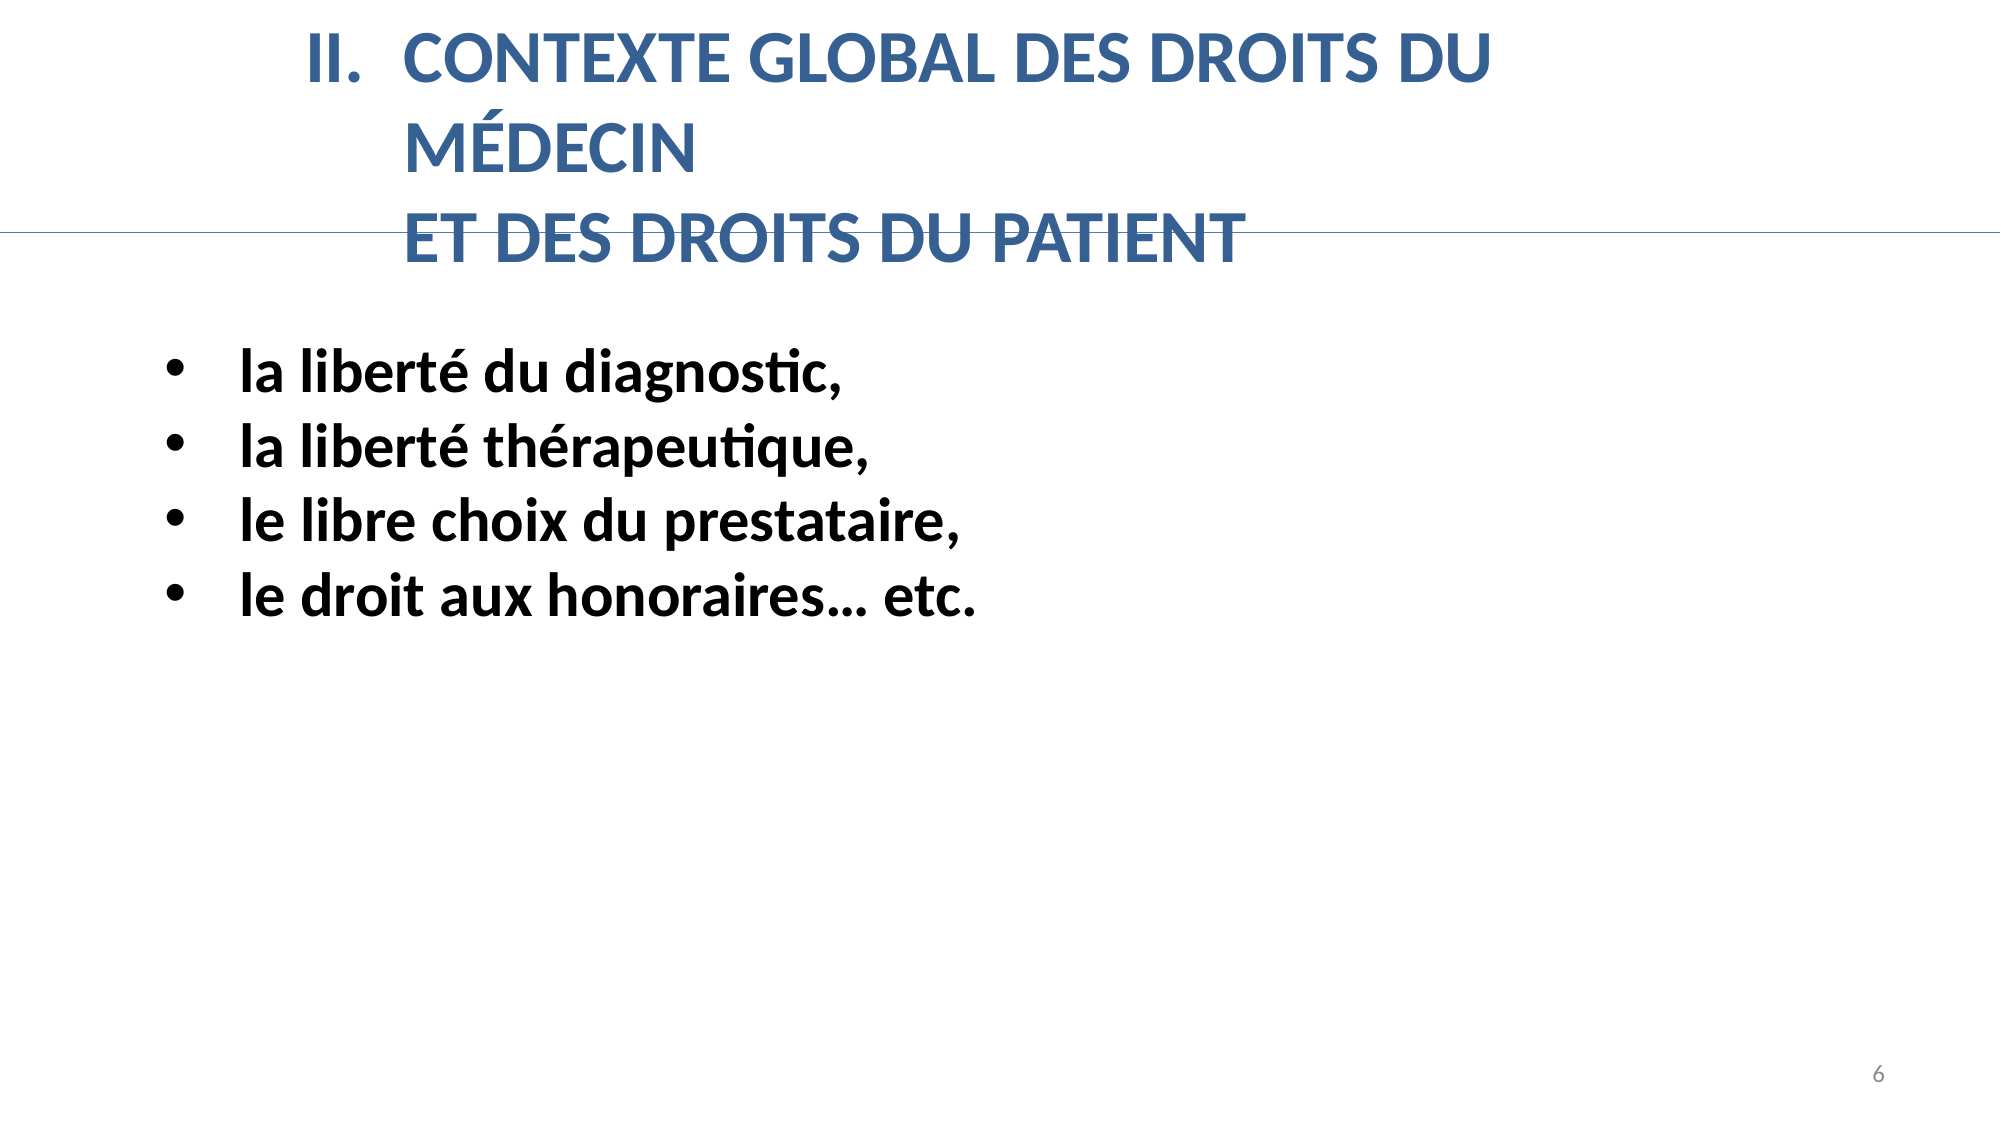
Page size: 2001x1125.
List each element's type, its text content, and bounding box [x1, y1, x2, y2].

text_box la liberté du diagnostic, la liberté thérapeutique, le libre choix du prestataire, le droit aux honoraires… etc. [149, 322, 1910, 637]
title II. Contexte global des droits du médecin et des droits du patient [256, 0, 1756, 286]
slide_number 6 [1433, 1042, 1900, 1103]
